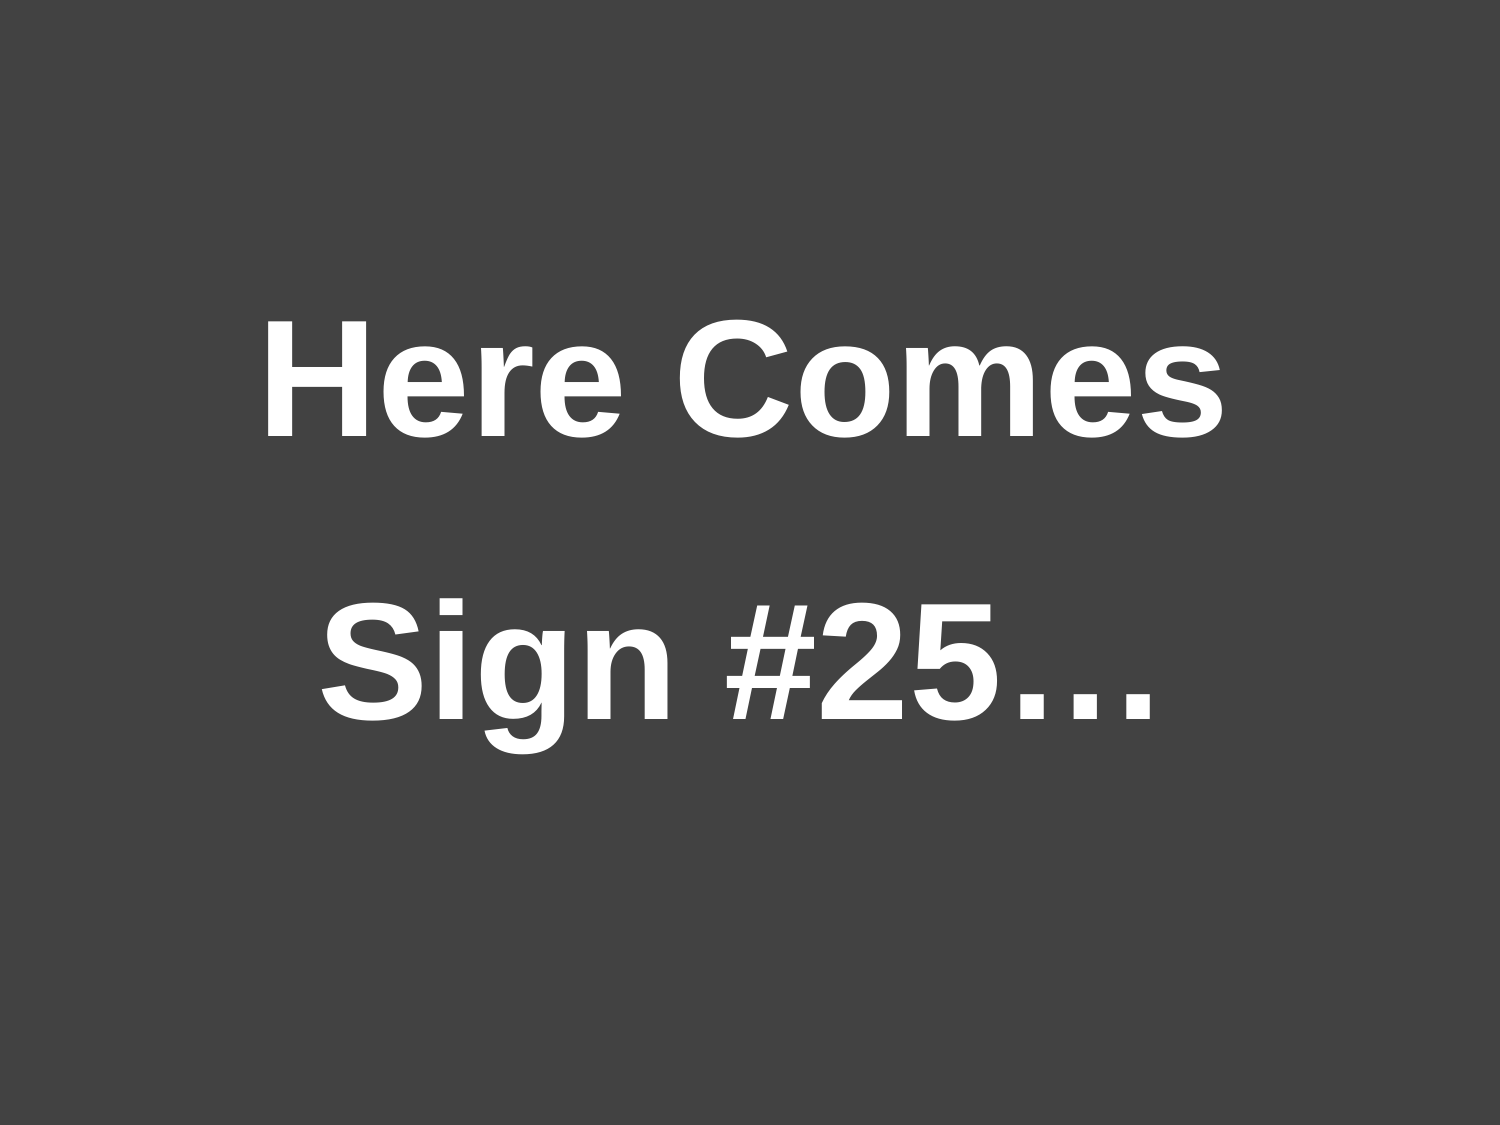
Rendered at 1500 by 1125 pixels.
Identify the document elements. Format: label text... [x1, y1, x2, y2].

text_box Here Comes Sign #25… [149, 262, 1338, 761]
